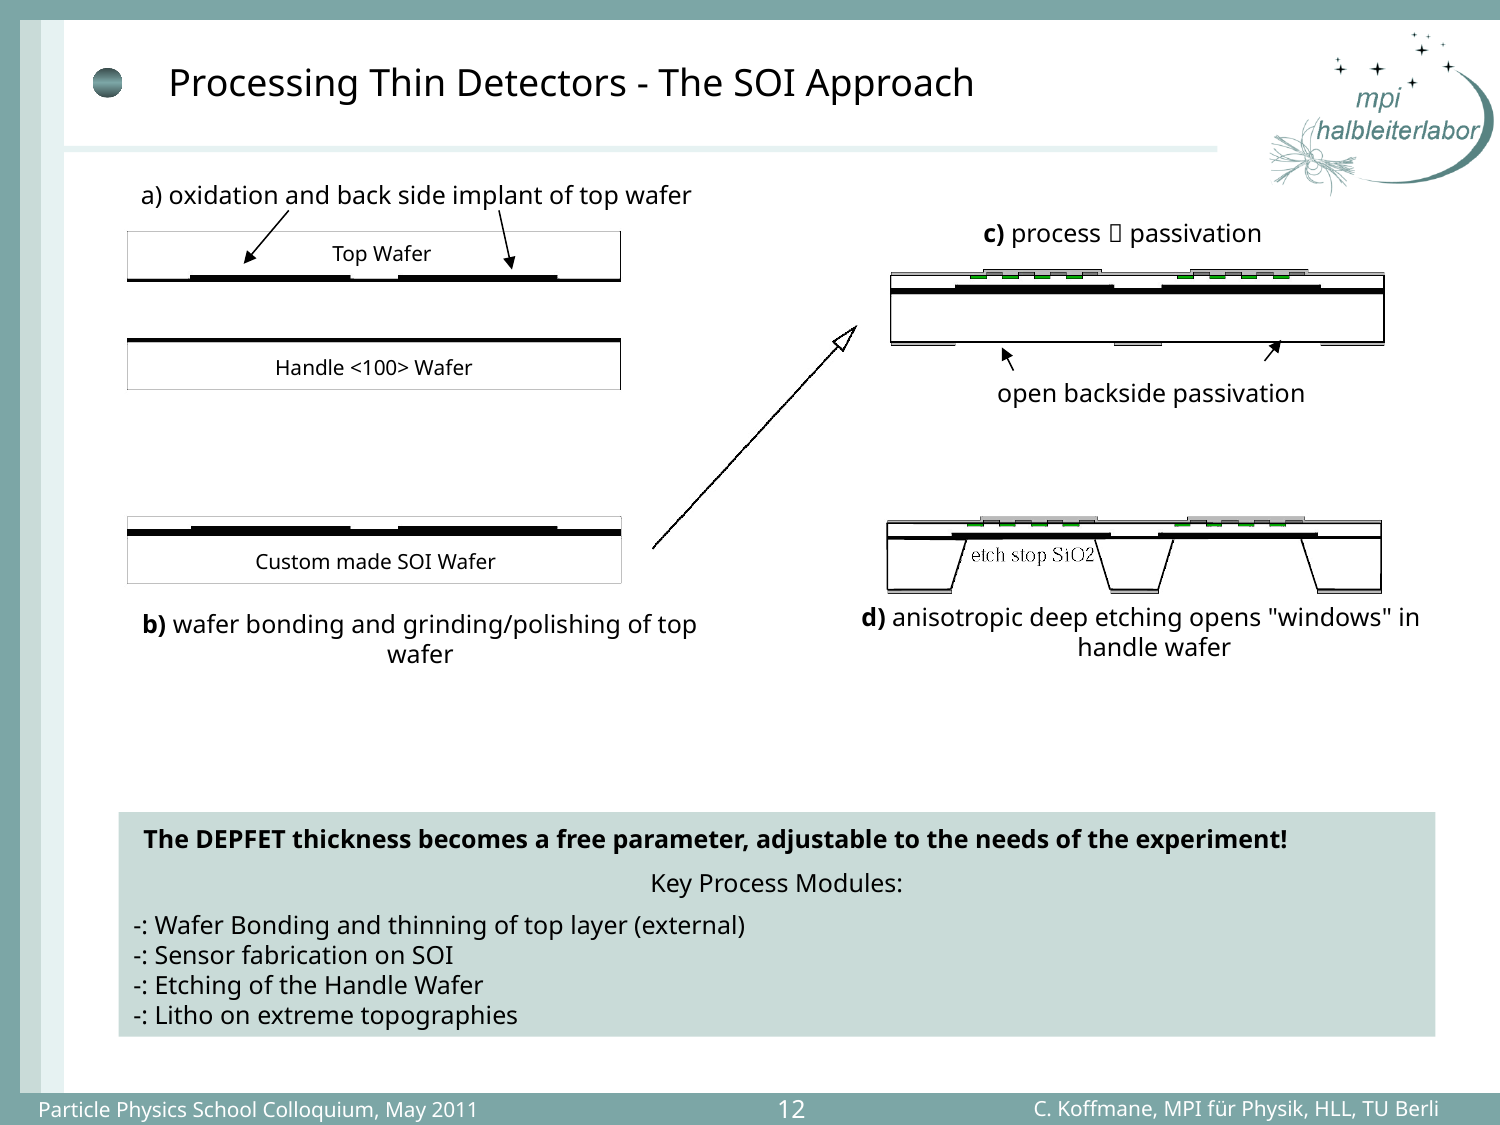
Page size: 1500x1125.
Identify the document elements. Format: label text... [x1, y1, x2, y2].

slide_number 12 [698, 1096, 821, 1125]
footer C. Koffmane, MPI für Physik, HLL, TU Berlin [1033, 1095, 1452, 1125]
picture [1263, 23, 1500, 201]
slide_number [37, 1093, 582, 1125]
text_box The DEPFET thickness becomes a free parameter, adjustable to the needs of the experiment! Key Process Modules: -: Wafer Bonding and thinning of top layer (external) -: Sensor fabrication on SOI -: Etching of the Handle Wafer -: Litho on extreme topographies [118, 812, 1436, 1037]
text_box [93, 172, 1455, 712]
title Processing Thin Detectors - The SOI Approach [63, 30, 1339, 132]
